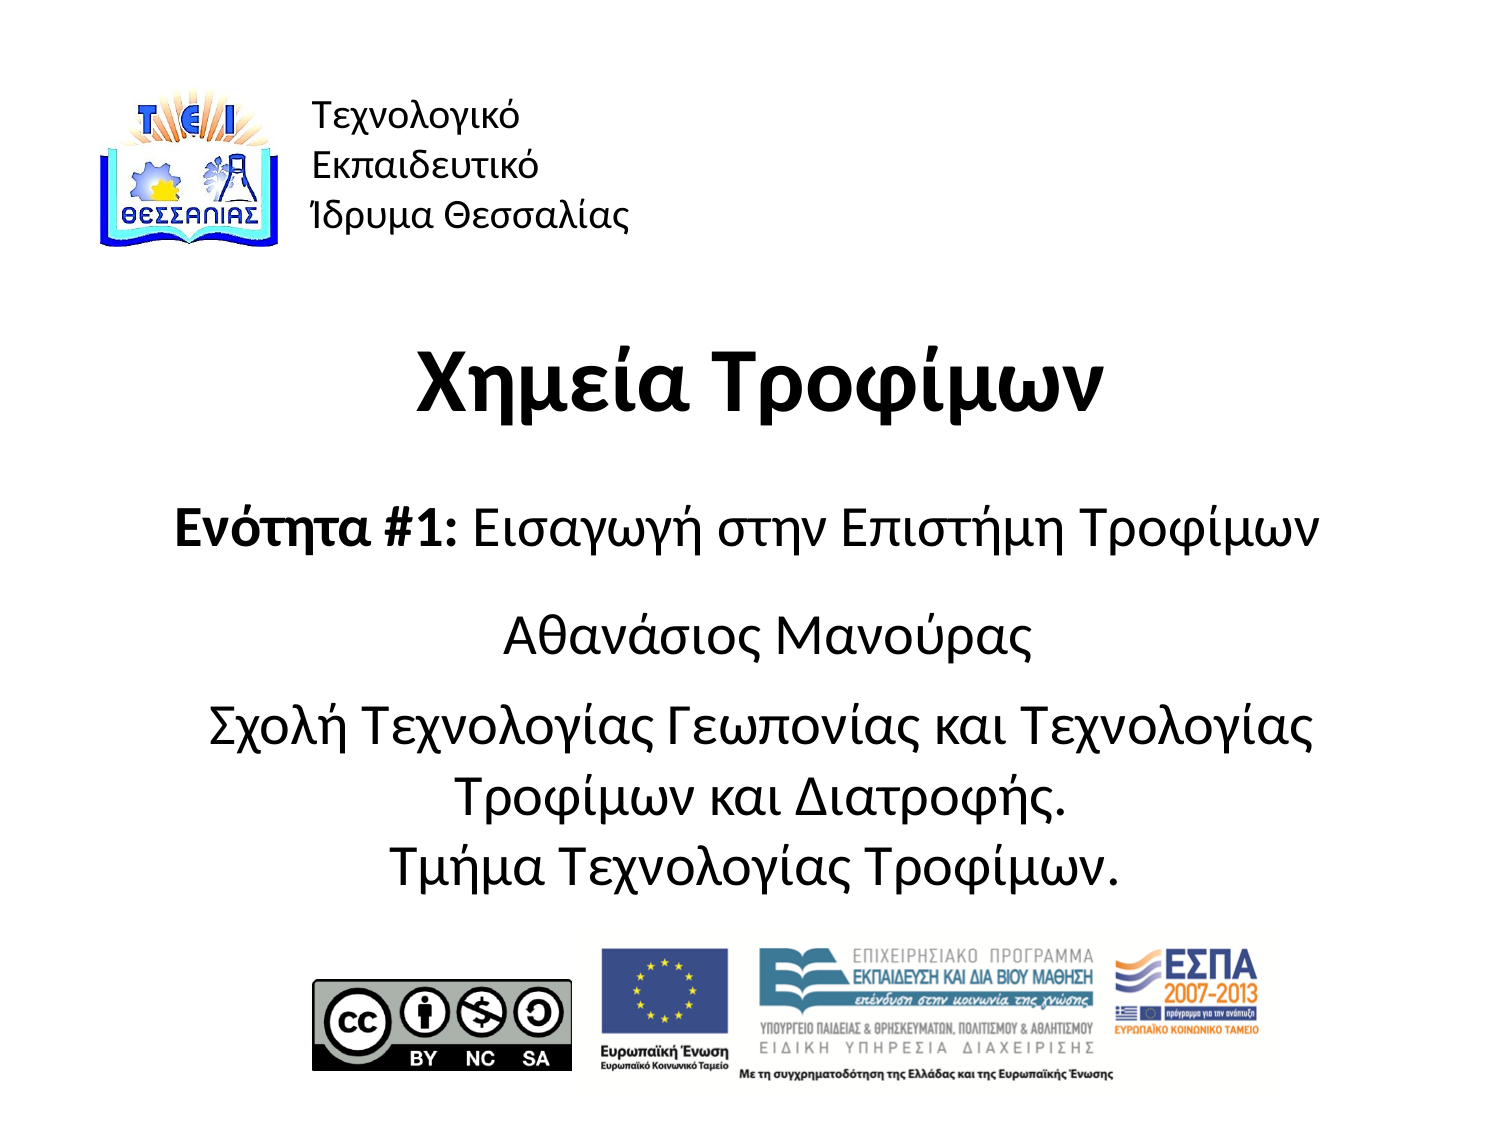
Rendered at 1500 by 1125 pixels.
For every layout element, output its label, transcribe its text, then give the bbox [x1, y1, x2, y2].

picture [312, 927, 1281, 1098]
title Χημεία Τροφίμων [124, 269, 1400, 480]
text_box Ενότητα #1: Εισαγωγή στην Επιστήμη Τροφίμων Αθανάσιος Μανούρας Σχολή Τεχνολογίας Γεωπονίας και Τεχνολογίας Τροφίμων και Διατροφής. Τμήμα Τεχνολογίας Τροφίμων. [159, 479, 1365, 906]
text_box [99, 75, 668, 247]
